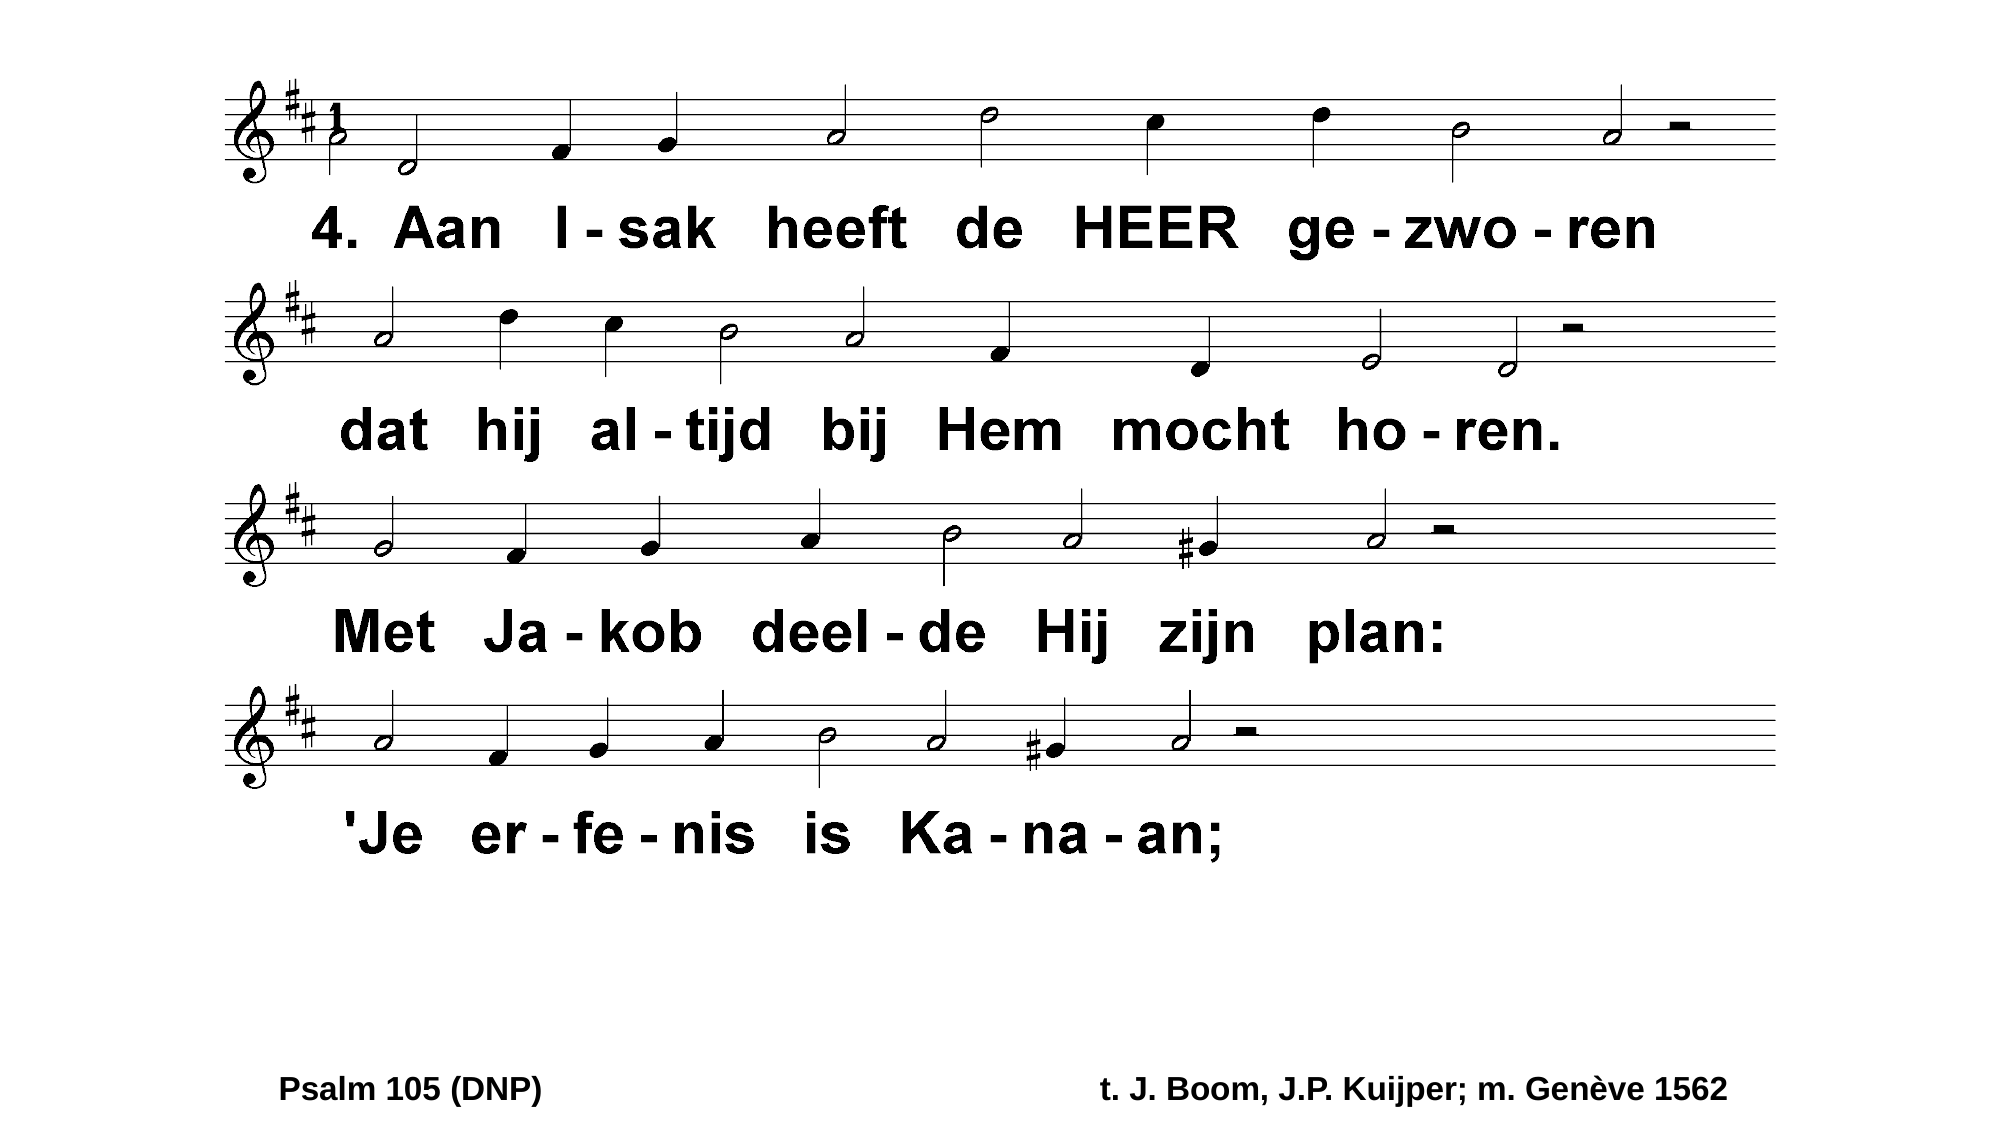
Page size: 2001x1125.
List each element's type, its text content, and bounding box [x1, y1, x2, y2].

text_box Psalm 105 (DNP) t. J. Boom, J.P. Kuijper; m. Genève 1562 [263, 1059, 1745, 1115]
picture [208, 62, 1792, 879]
